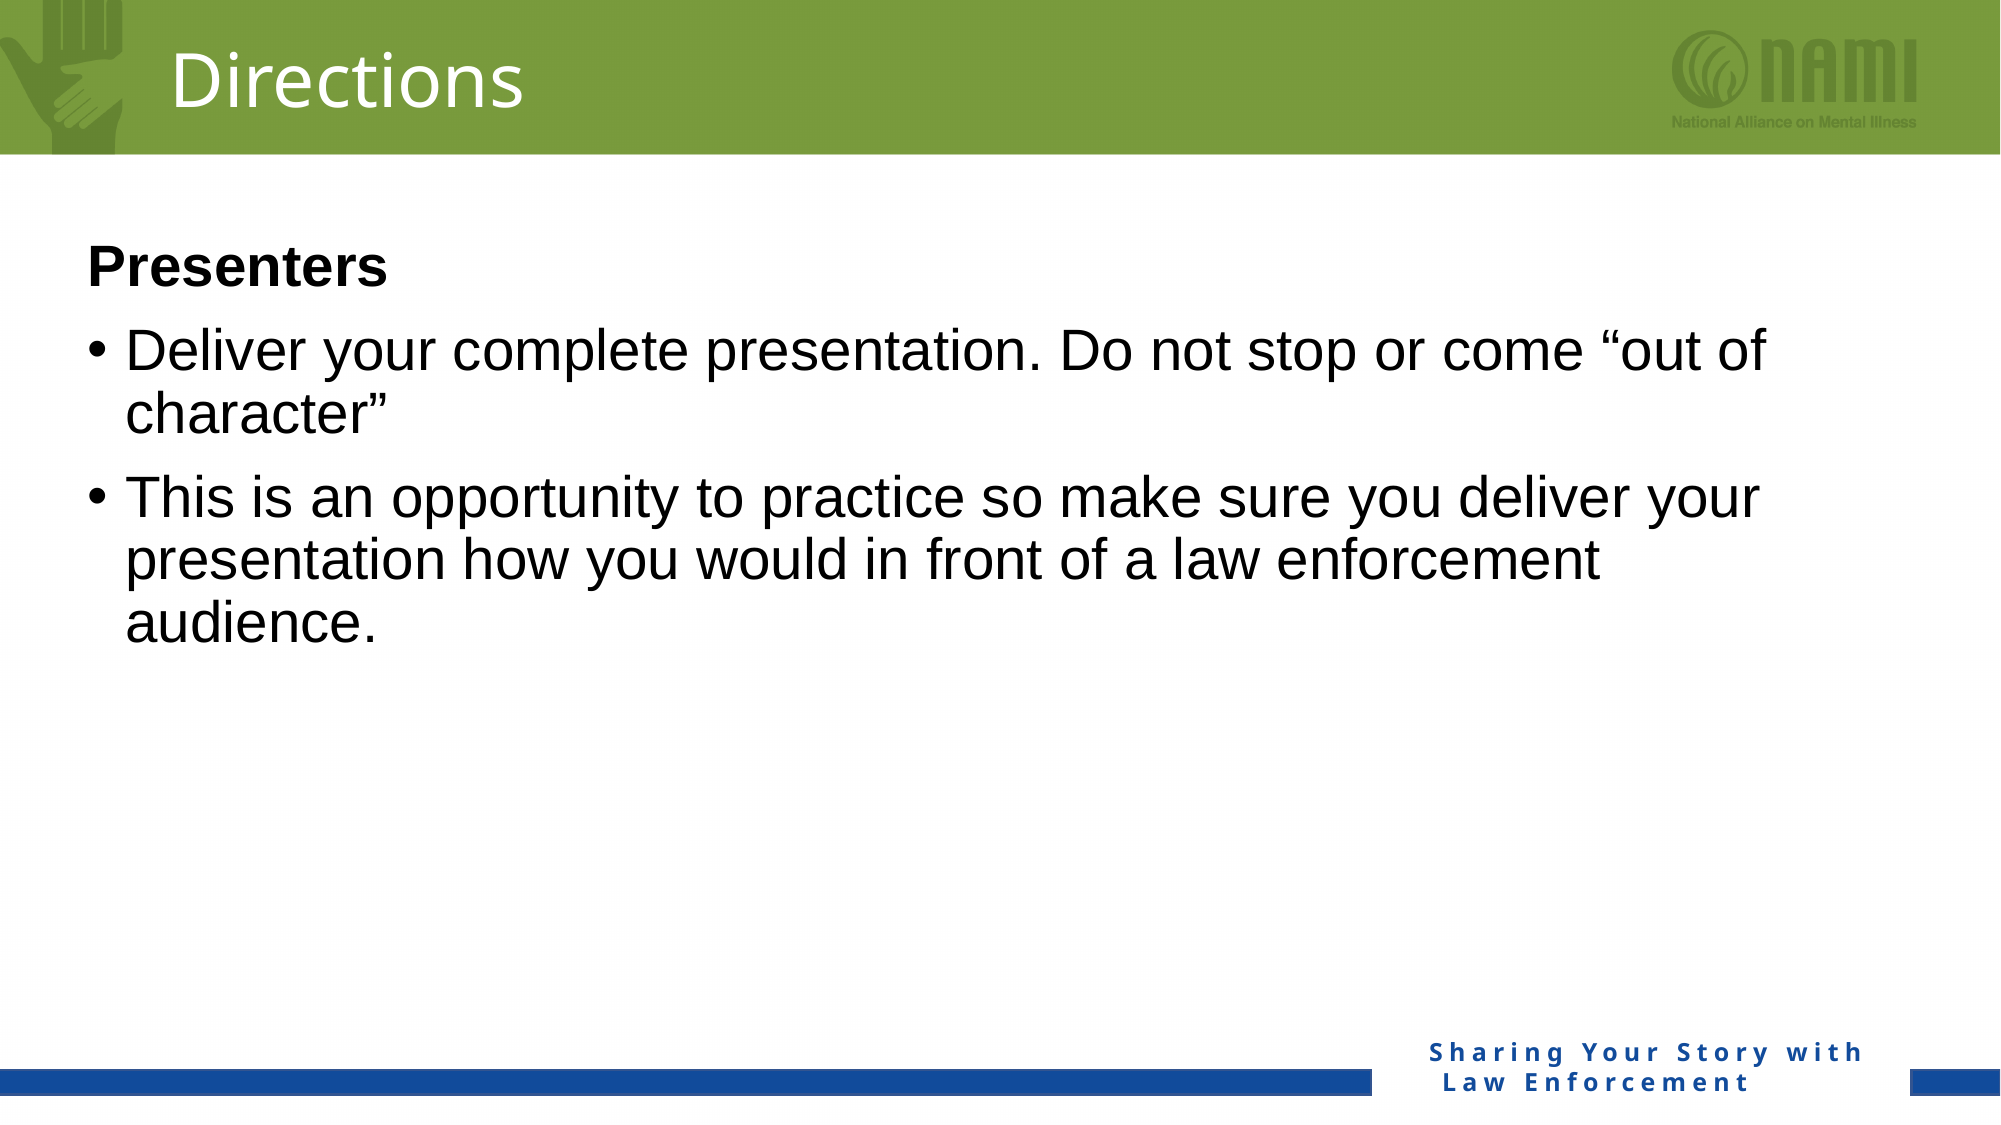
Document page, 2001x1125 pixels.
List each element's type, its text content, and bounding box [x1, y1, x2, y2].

picture [0, 0, 2001, 1125]
title Directions [154, 6, 1863, 161]
list Presenters Deliver your complete presentation. Do not stop or come “out of character” This is an opportunity to practice so make sure you deliver your presentation how you would in front of a law enforcement audience. [72, 229, 1863, 1014]
footer Sharing Your Story with Law Enforcement [1391, 1036, 1913, 1097]
